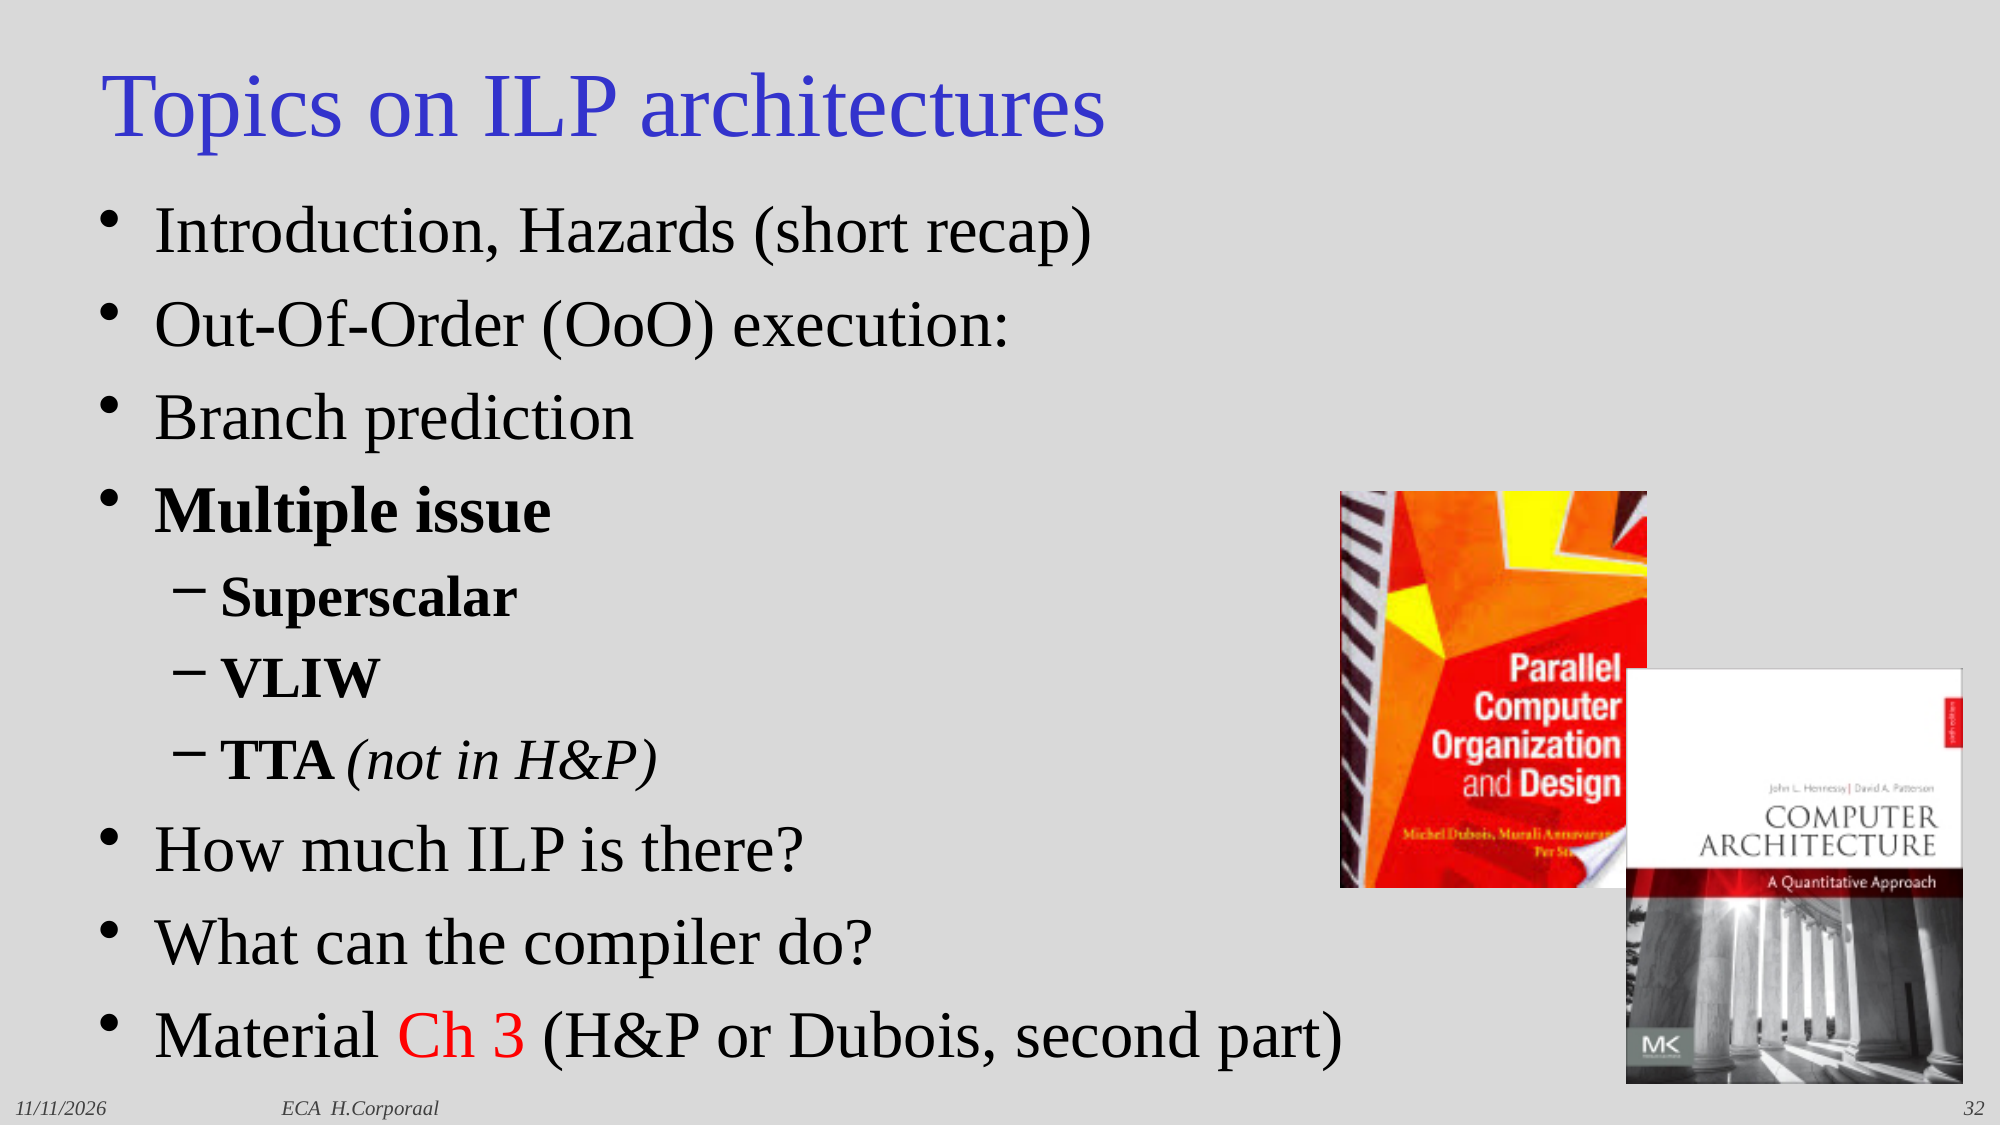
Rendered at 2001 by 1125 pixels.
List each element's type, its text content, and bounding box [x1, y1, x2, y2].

list Introduction, Hazards (short recap) Out-Of-Order (OoO) execution: Branch prediction Multiple issue Superscalar VLIW TTA (not in H&P) How much ILP is there? What can the compiler do? Material Ch 3 (H&P or Dubois, second part) [83, 178, 1951, 1065]
slide_number 32 [1583, 1087, 2000, 1125]
footer ECA H.Corporaal [266, 1087, 901, 1125]
title Topics on ILP architectures [86, 36, 1954, 163]
picture [1340, 491, 1963, 1084]
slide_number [0, 1087, 266, 1125]
